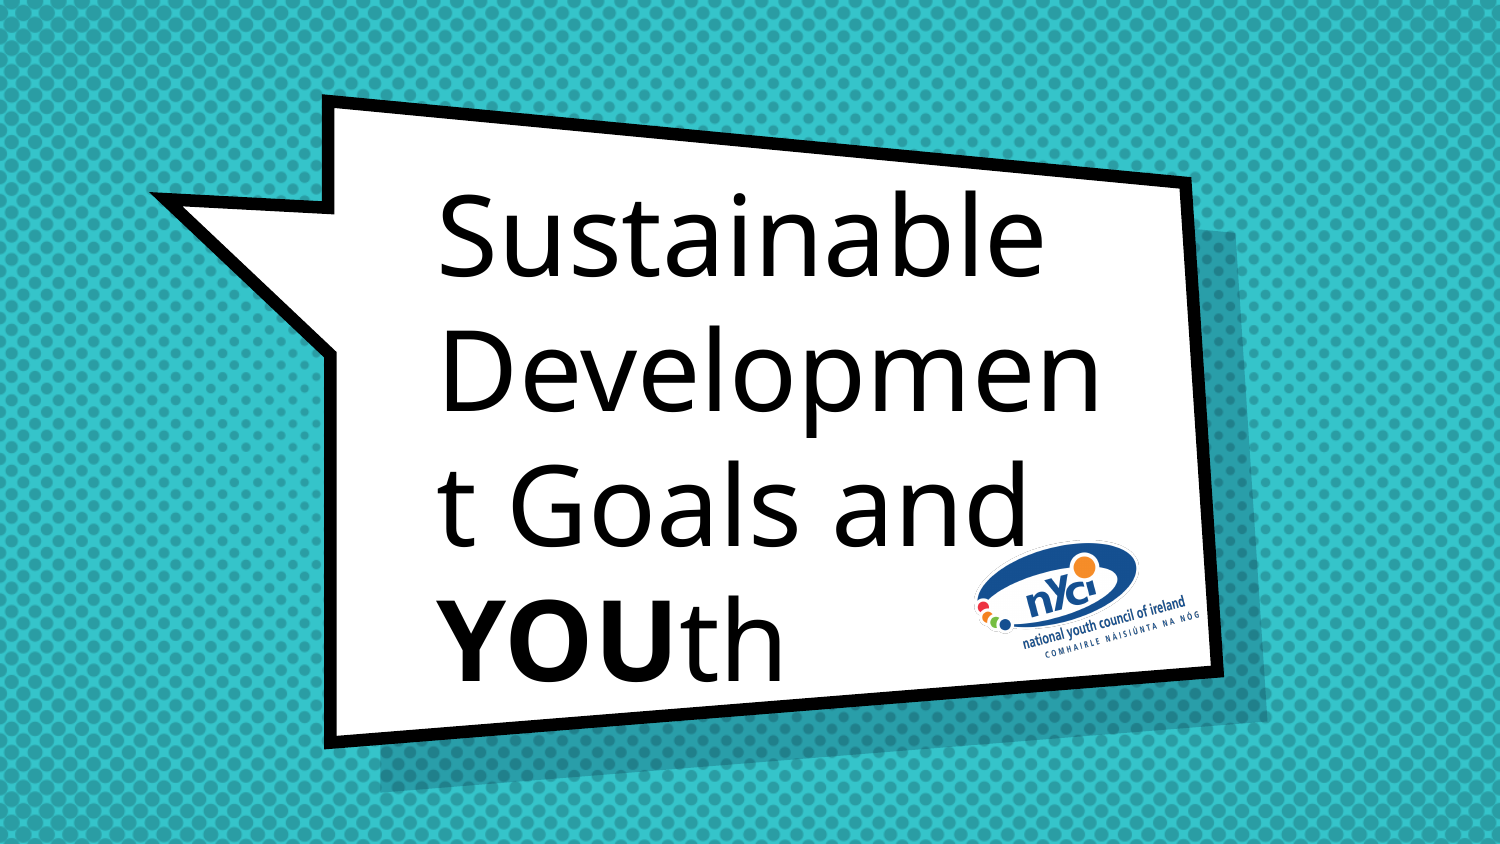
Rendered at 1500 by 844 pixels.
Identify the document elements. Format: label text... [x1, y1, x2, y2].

picture [974, 540, 1199, 659]
title Sustainable Development Goals and YOUth [421, 339, 1123, 530]
